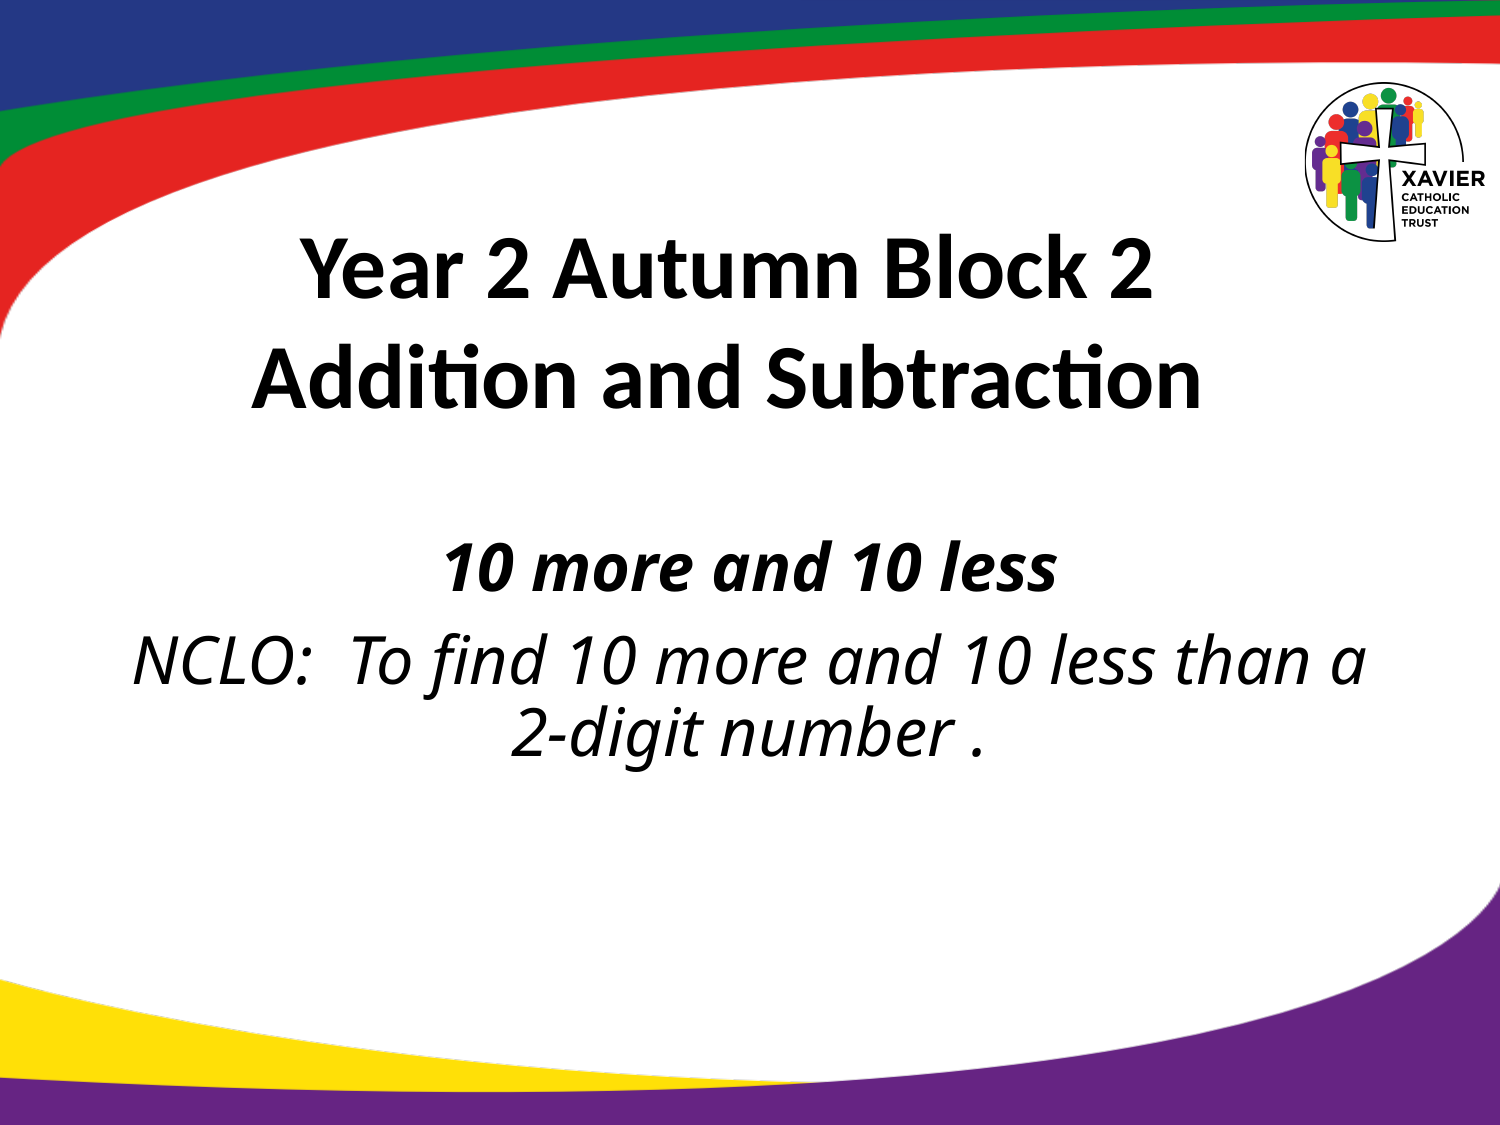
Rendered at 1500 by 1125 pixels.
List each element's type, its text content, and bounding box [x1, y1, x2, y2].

list 10 more and 10 less NCLO: To find 10 more and 10 less than a 2-digit number . [103, 526, 1397, 873]
text_box Year 2 Autumn Block 2 Addition and Subtraction [151, 199, 1306, 435]
